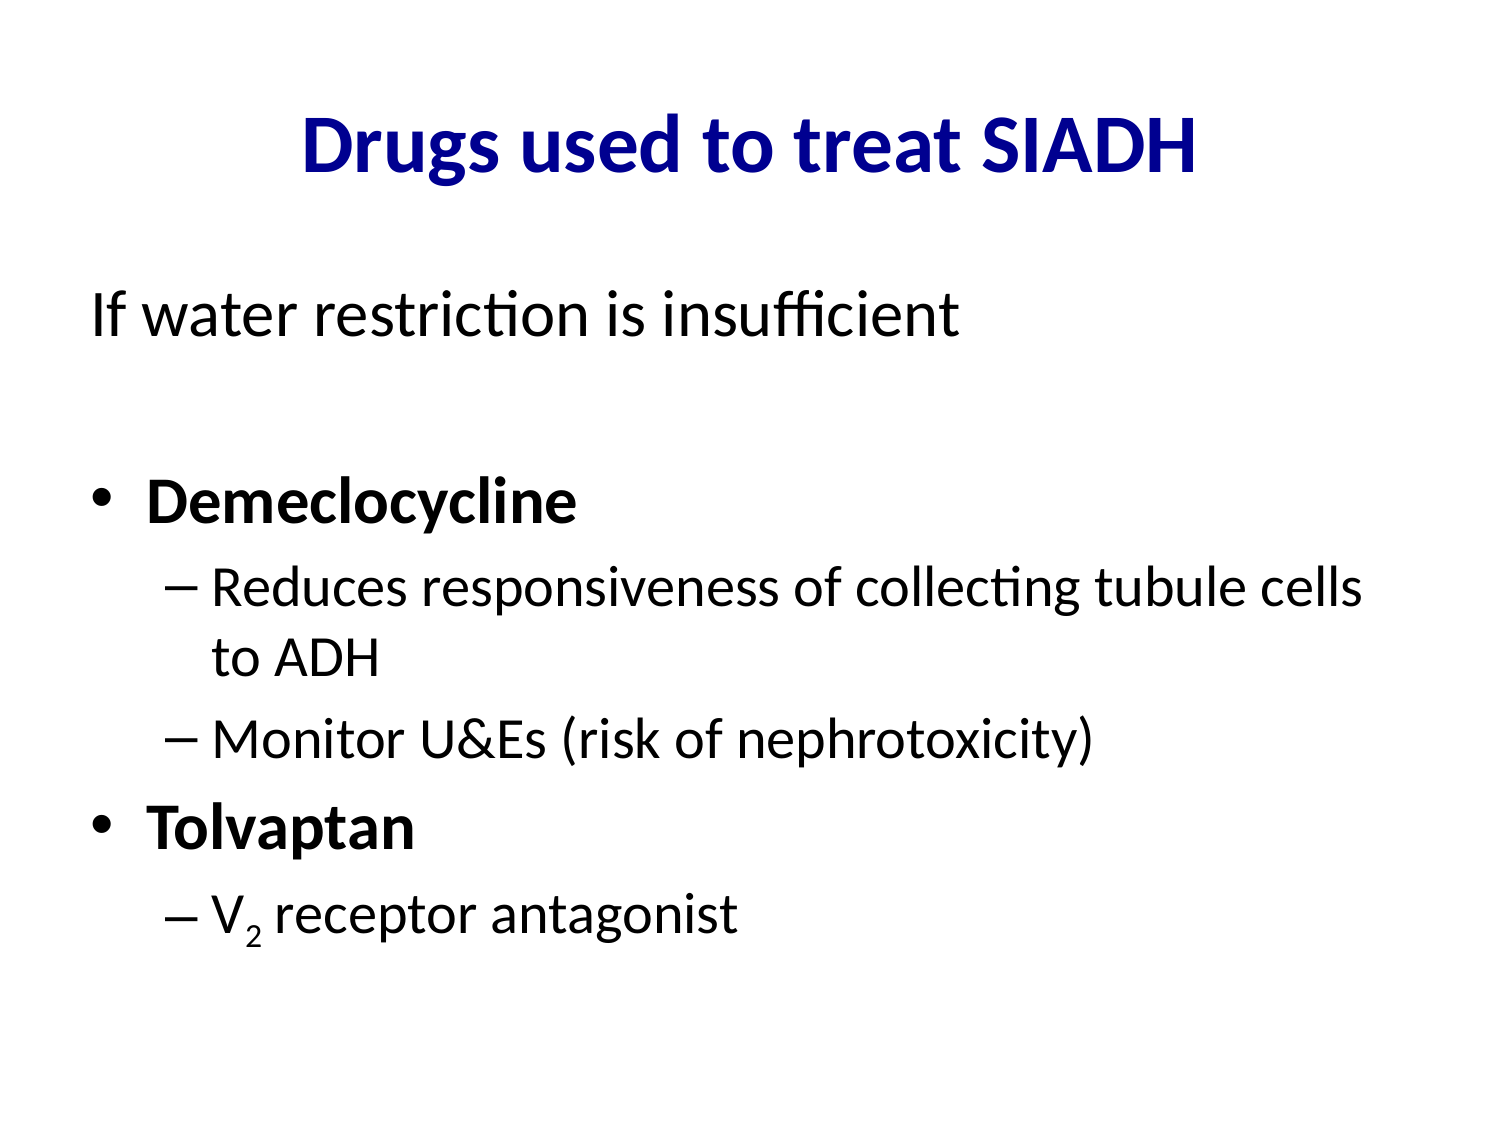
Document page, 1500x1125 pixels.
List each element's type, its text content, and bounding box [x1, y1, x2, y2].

list If water restriction is insufficient Demeclocycline Reduces responsiveness of collecting tubule cells to ADH Monitor U&Es (risk of nephrotoxicity) Tolvaptan V2 receptor antagonist [75, 262, 1425, 1005]
title Drugs used to treat SIADH [75, 45, 1425, 233]
